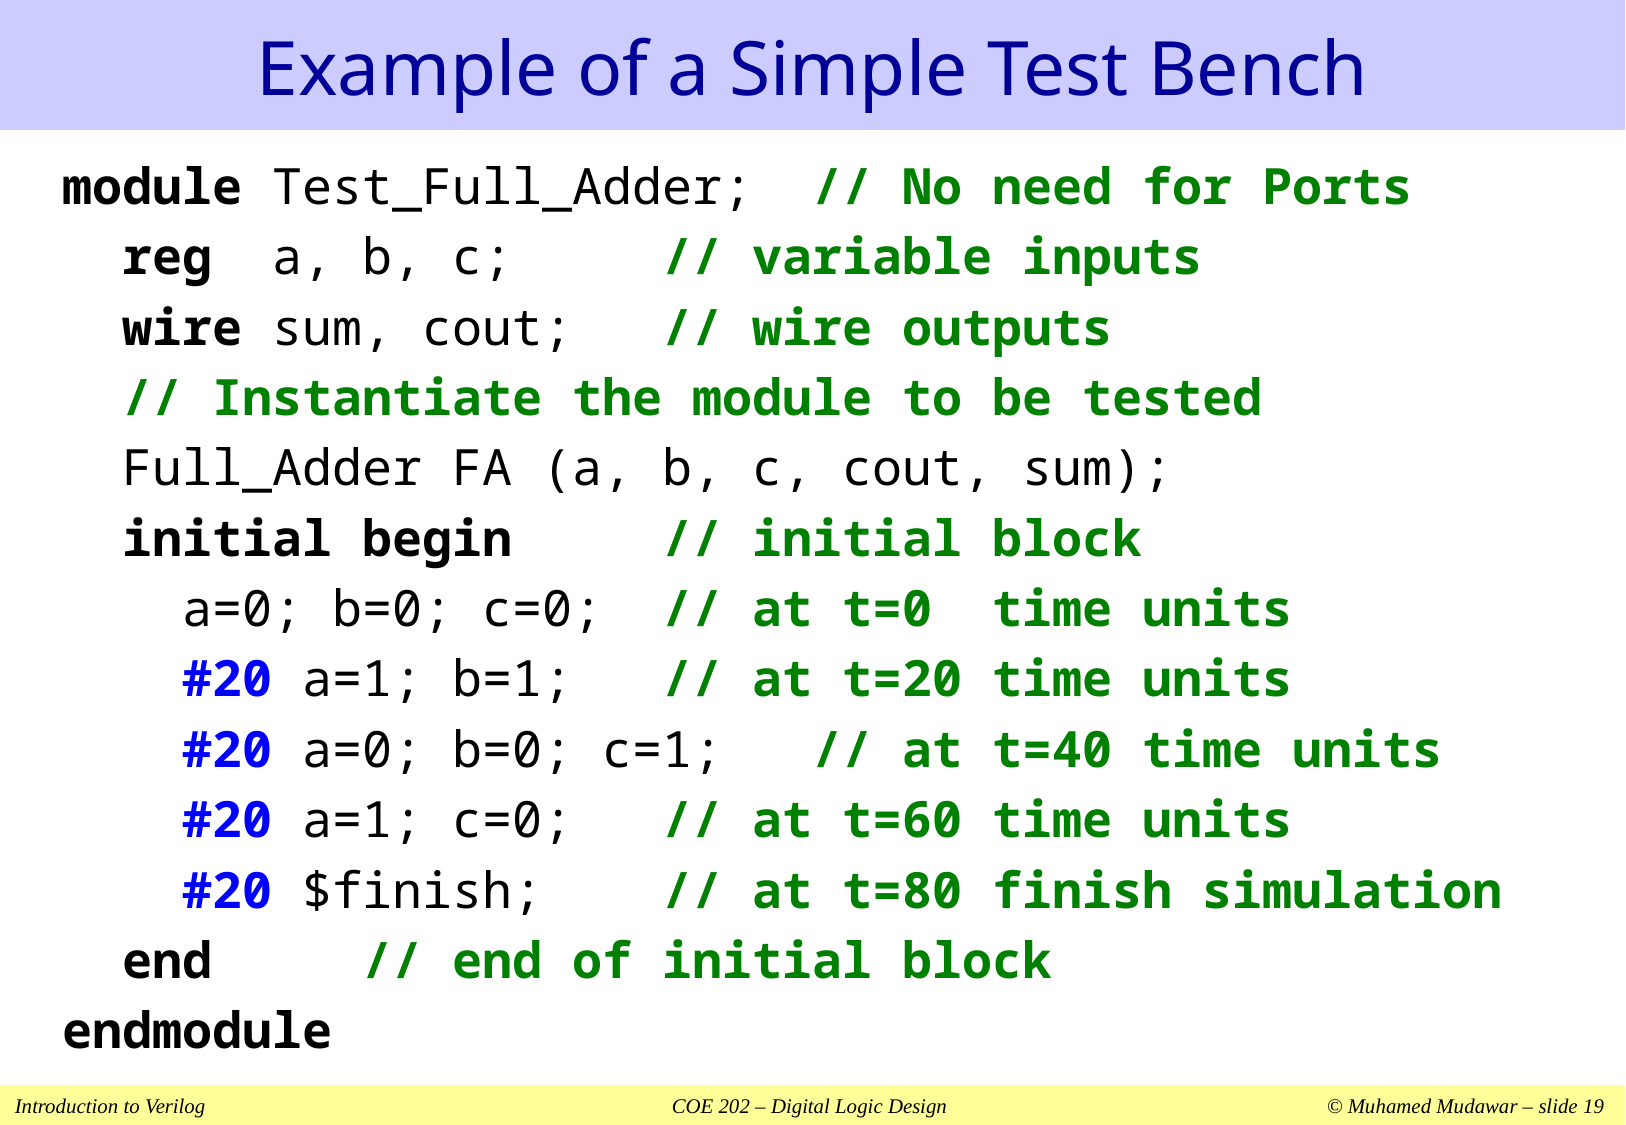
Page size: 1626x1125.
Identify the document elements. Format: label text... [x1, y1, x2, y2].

title Example of a Simple Test Bench [0, 0, 1625, 130]
list module Test_Full_Adder; // No need for Ports reg a, b, c; // variable inputs wire sum, cout; // wire outputs // Instantiate the module to be tested Full_Adder FA (a, b, c, cout, sum); initial begin // initial block a=0; b=0; c=0; // at t=0 time units #20 a=1; b=1; // at t=20 time units #20 a=0; b=0; c=1; // at t=40 time units #20 a=1; c=0; // at t=60 time units #20 $finish; // at t=80 finish simulation end // end of initial block endmodule [47, 146, 1588, 1073]
